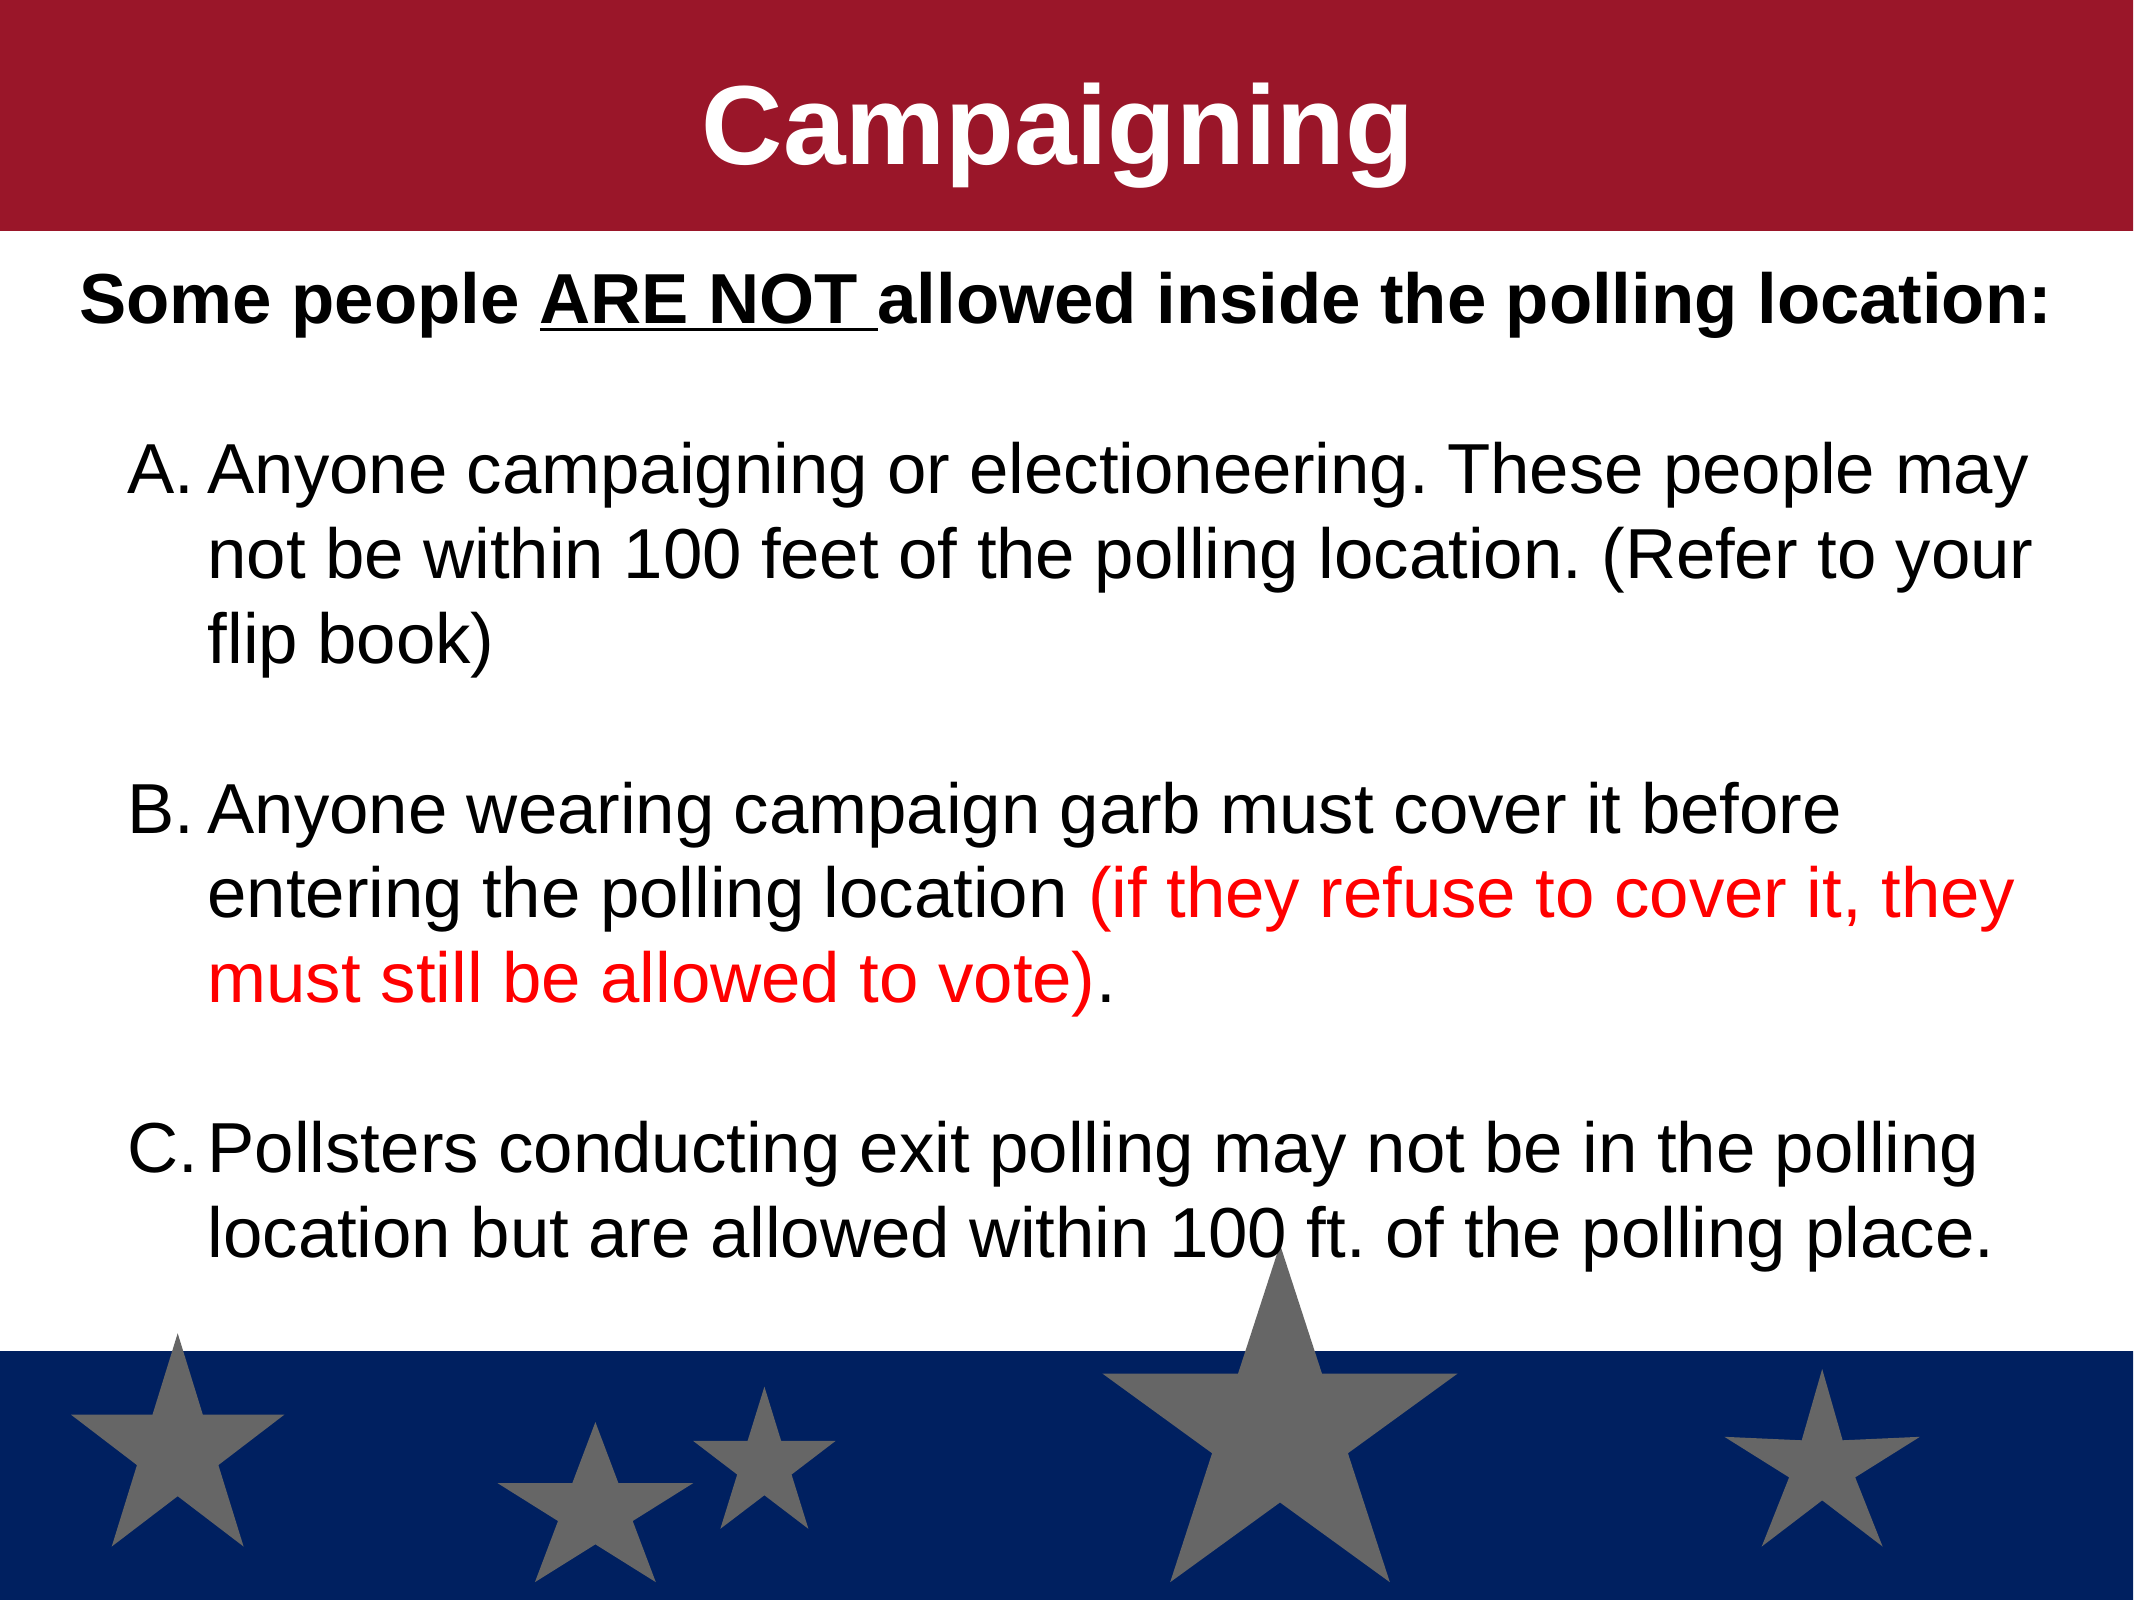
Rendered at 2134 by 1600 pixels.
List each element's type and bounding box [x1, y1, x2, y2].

text_box [0, 0, 2134, 1600]
